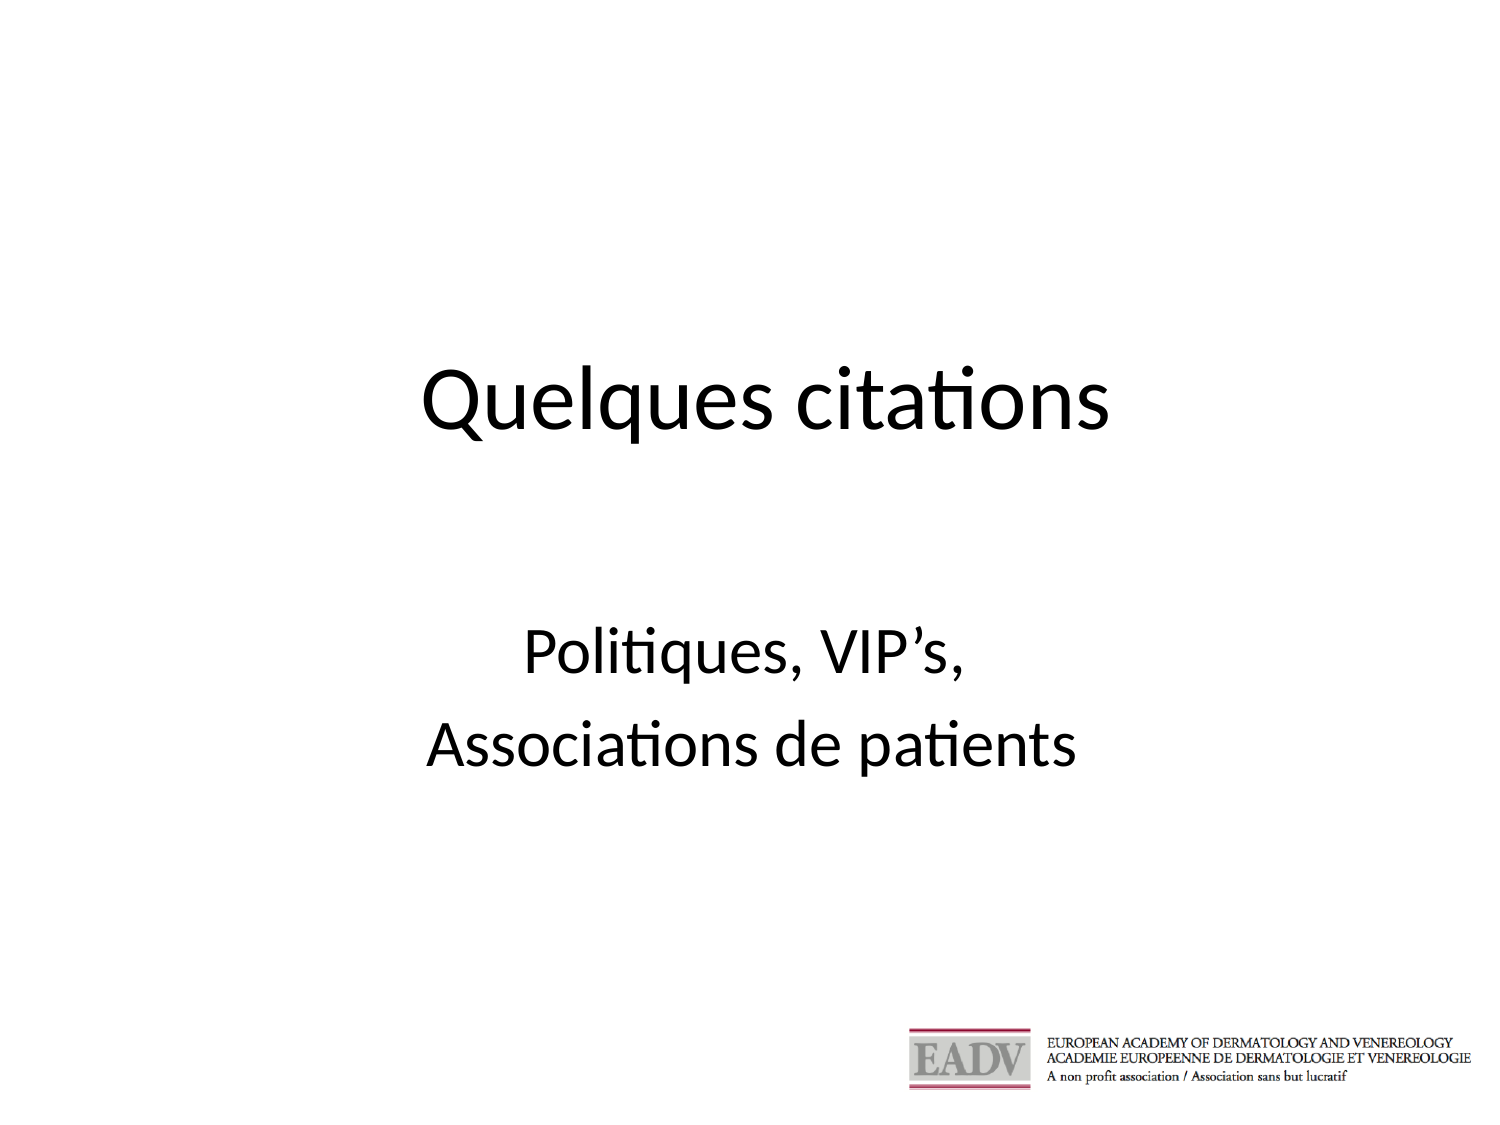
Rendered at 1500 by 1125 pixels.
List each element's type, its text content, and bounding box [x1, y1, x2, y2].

text_box Politiques, VIP’s, Associations de patients [227, 599, 1277, 887]
title Quelques citations [91, 299, 1442, 487]
picture [904, 1022, 1479, 1092]
